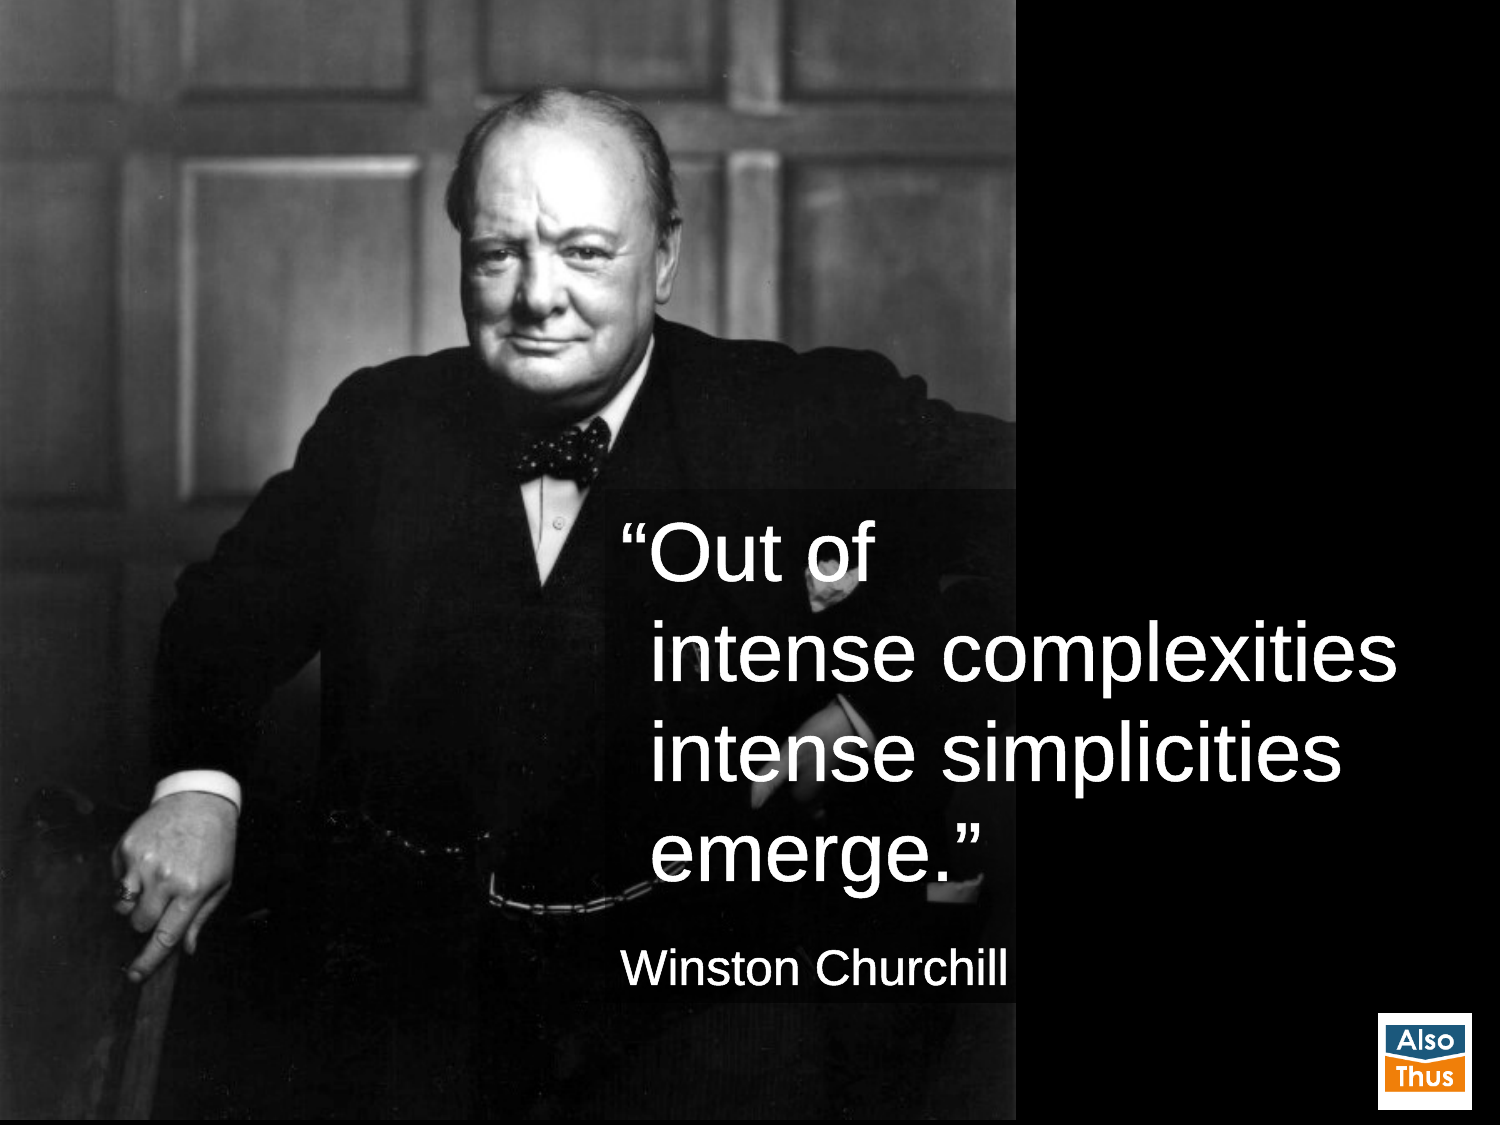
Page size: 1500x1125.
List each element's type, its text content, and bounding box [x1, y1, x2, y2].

picture [0, 0, 1016, 1120]
text_box “Out of intense complexities intense simplicities emerge.” Winston Churchill [1020, 490, 1500, 1003]
picture [1378, 1013, 1472, 1110]
